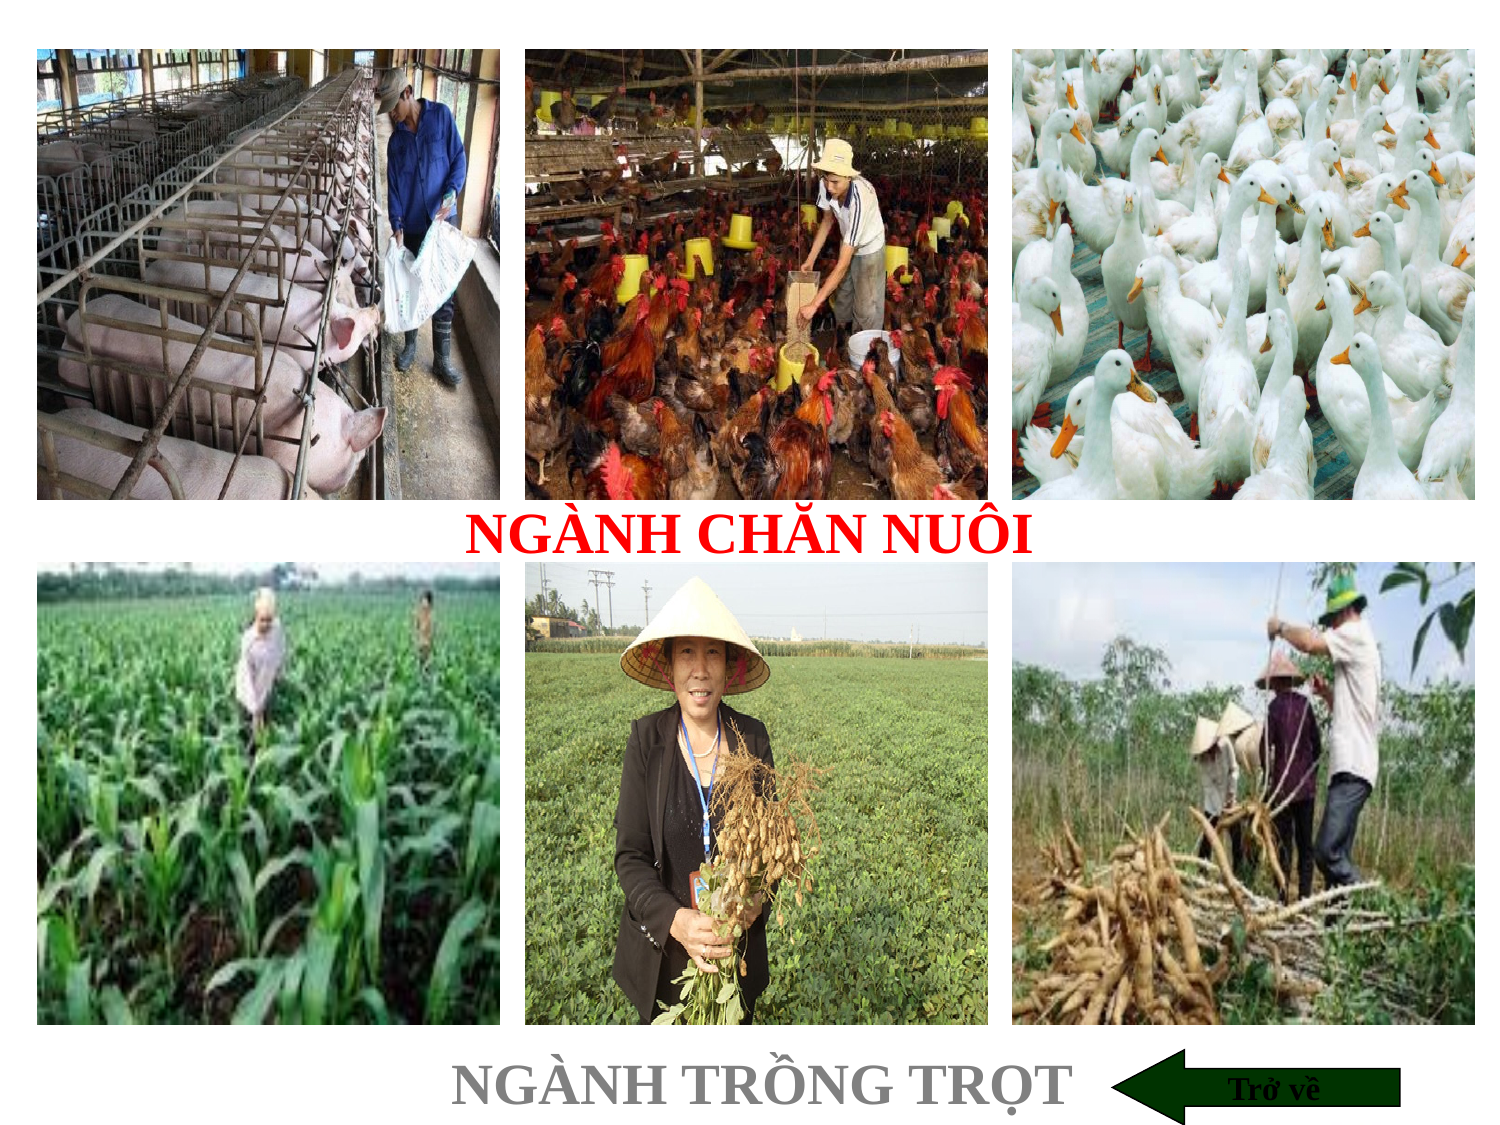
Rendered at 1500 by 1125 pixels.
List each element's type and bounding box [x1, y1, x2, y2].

text_box [37, 49, 1475, 500]
text_box [37, 562, 988, 1025]
picture [0, 0, 1500, 1125]
